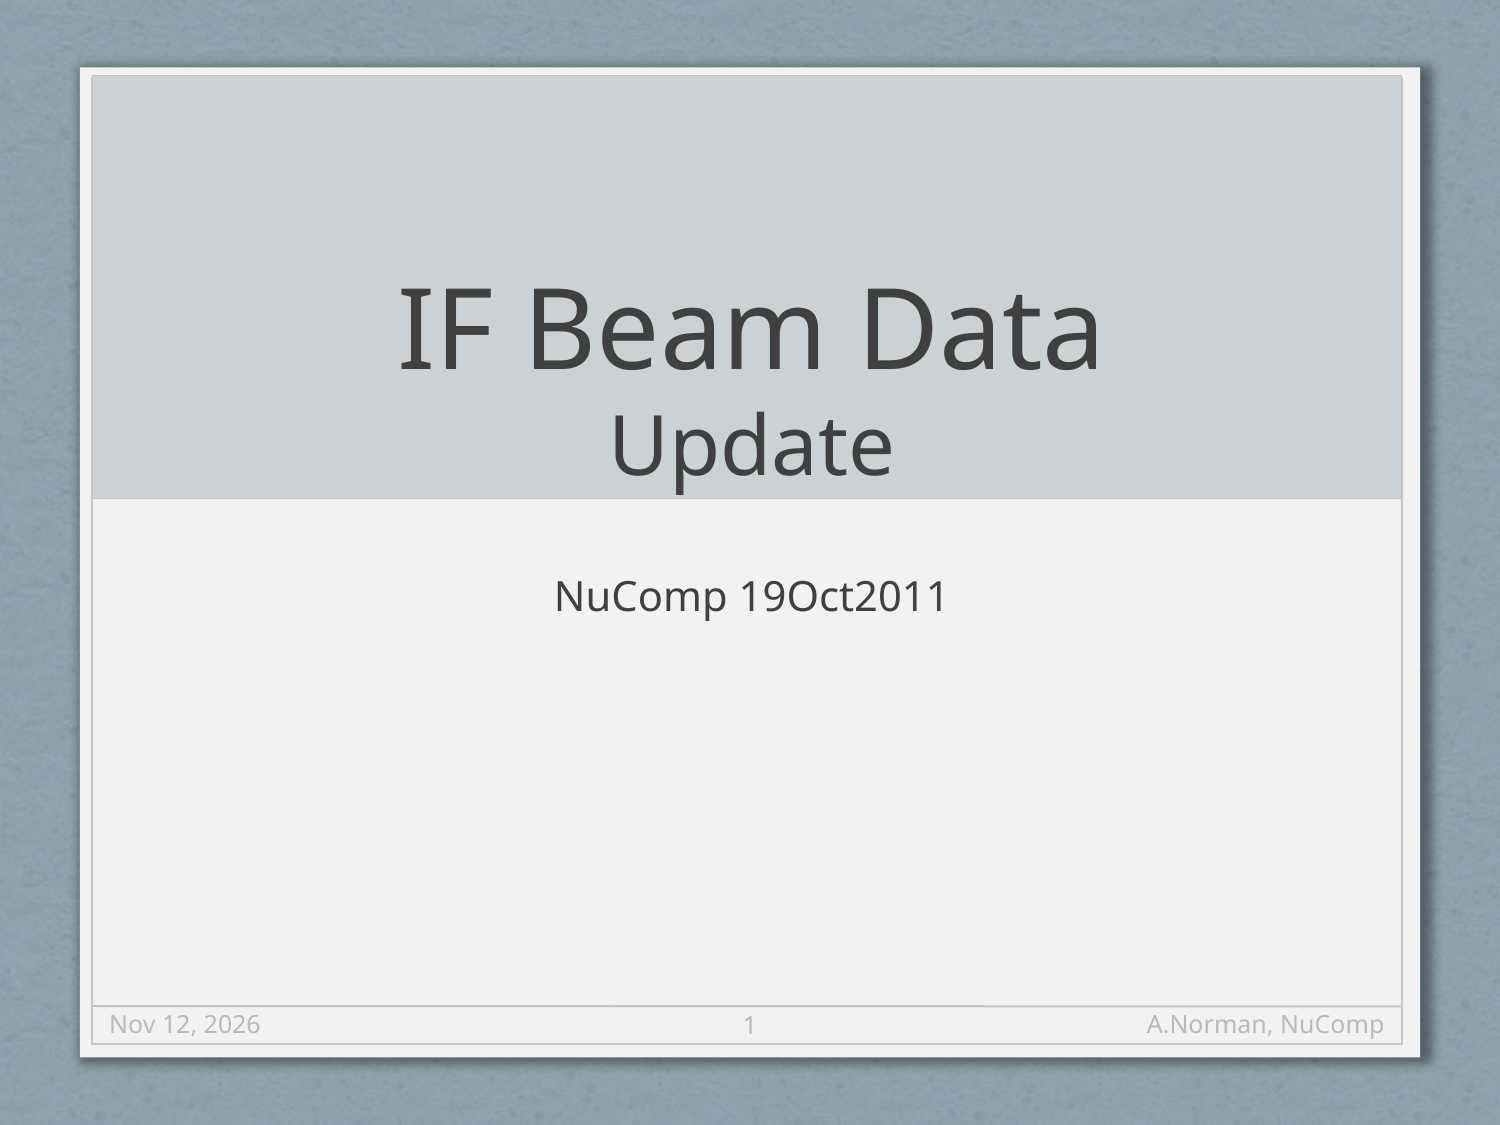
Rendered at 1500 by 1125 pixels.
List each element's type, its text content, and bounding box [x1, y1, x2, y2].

slide_number 1 [687, 1004, 813, 1049]
slide_number 19-Oct-11 [94, 1004, 445, 1047]
subtitle NuComp 19Oct2011 [150, 562, 1355, 850]
title IF Beam Data Update [150, 184, 1355, 500]
footer A.Norman, NuComp [924, 1004, 1400, 1047]
